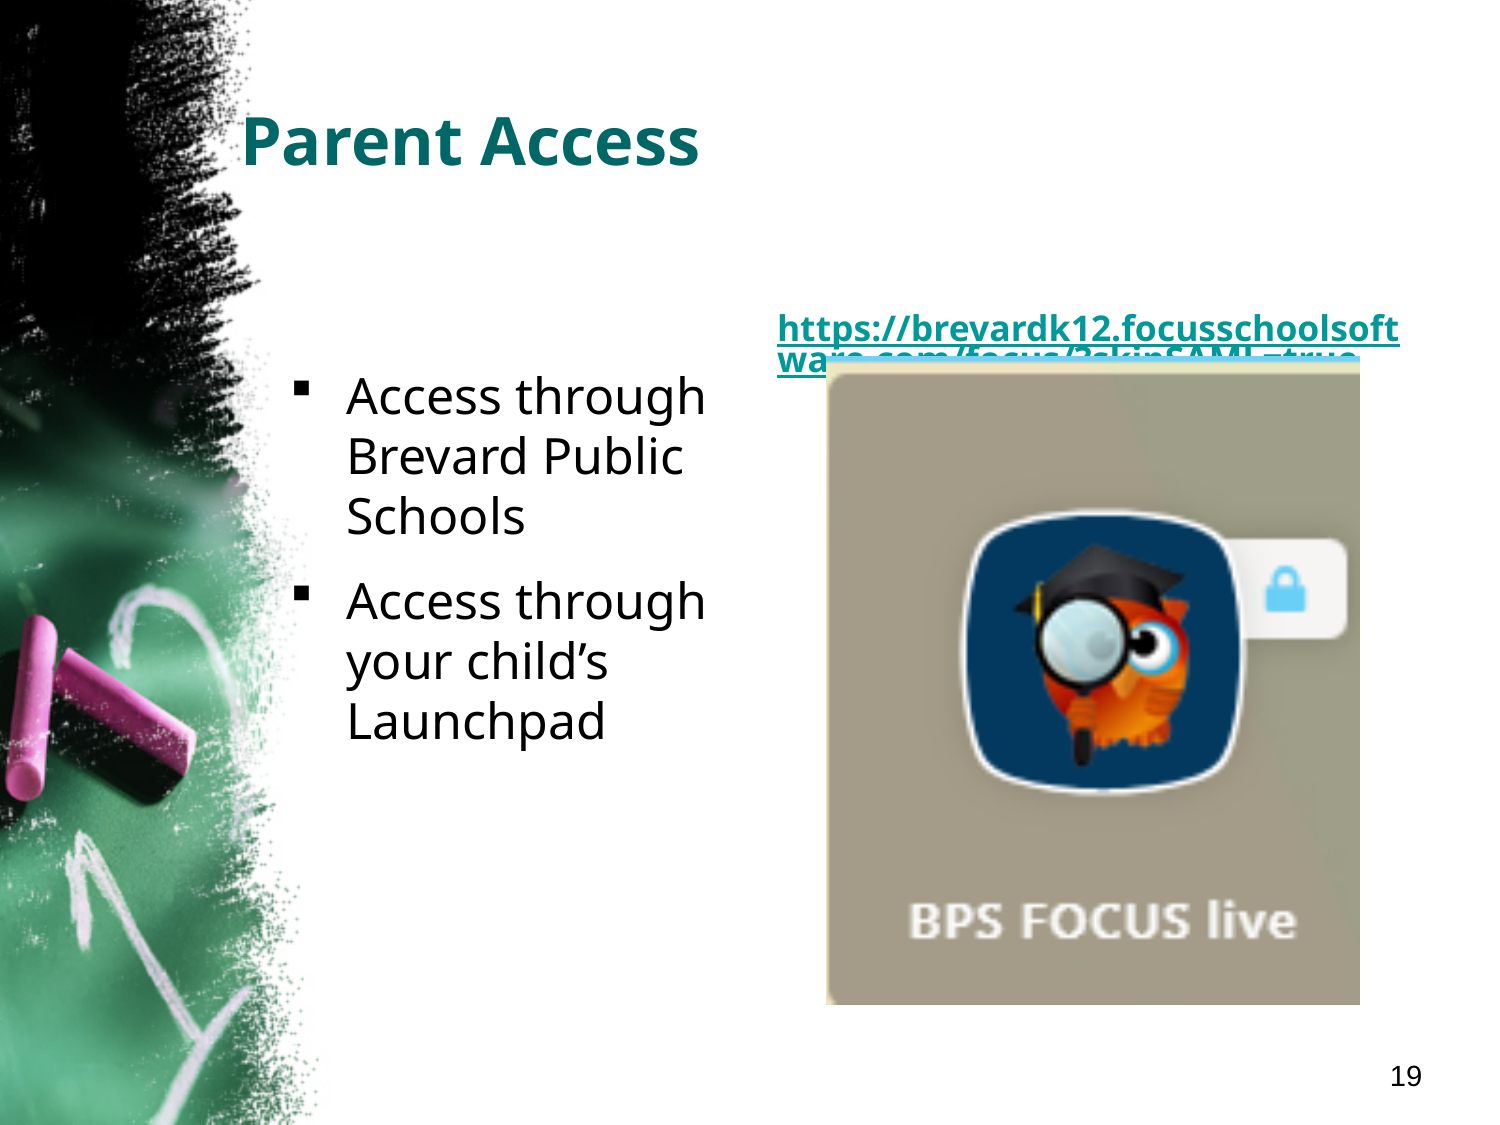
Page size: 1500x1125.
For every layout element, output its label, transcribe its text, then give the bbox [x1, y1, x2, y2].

slide_number 19 [1212, 1049, 1438, 1125]
title Parent Access [224, 44, 1426, 233]
picture [0, 0, 1500, 1125]
text_box https://brevardk12.focusschoolsoftware.com/focus/?skipSAML=true [761, 251, 1425, 357]
list Access through Brevard Public Schools Access through your child’s Launchpad [274, 356, 738, 1006]
list B [74, 251, 738, 357]
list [826, 356, 1361, 1006]
